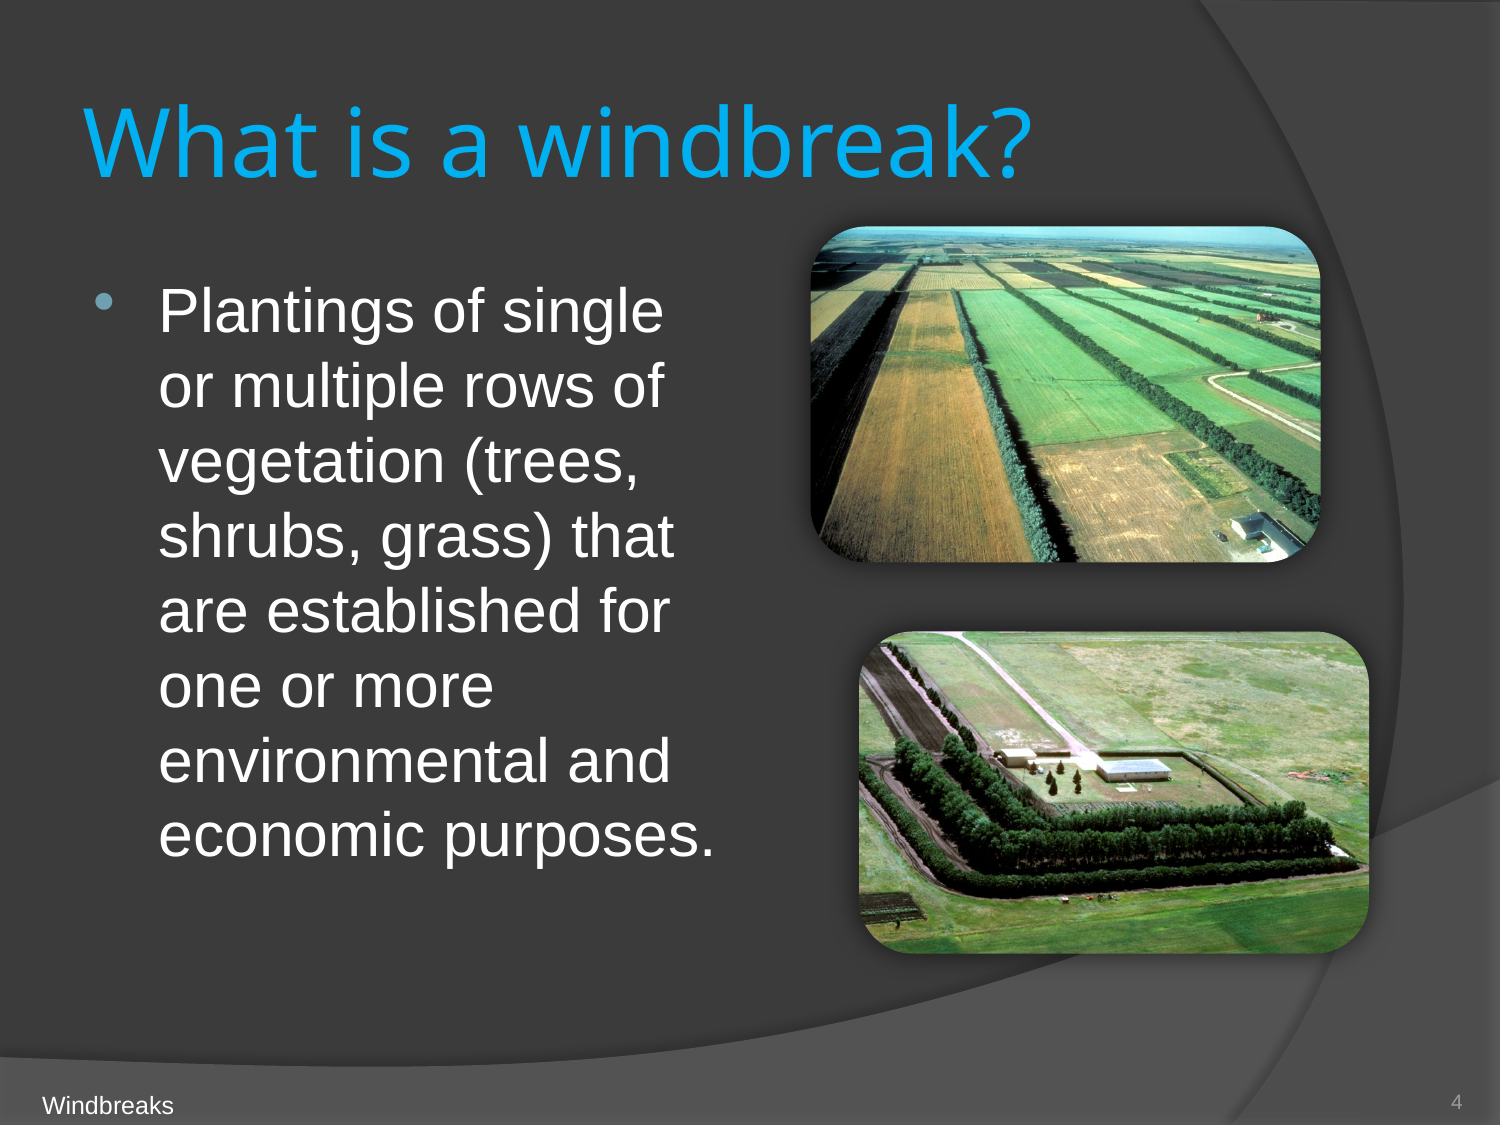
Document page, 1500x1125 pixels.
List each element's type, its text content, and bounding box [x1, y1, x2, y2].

list Plantings of single or multiple rows of vegetation (trees, shrubs, grass) that are established for one or more environmental and economic purposes. [75, 262, 737, 1005]
picture [858, 631, 1370, 954]
title What is a windbreak? [75, 45, 1300, 233]
picture [810, 226, 1321, 563]
text_box Windbreaks [27, 1081, 222, 1125]
slide_number 4 [1337, 1053, 1463, 1114]
